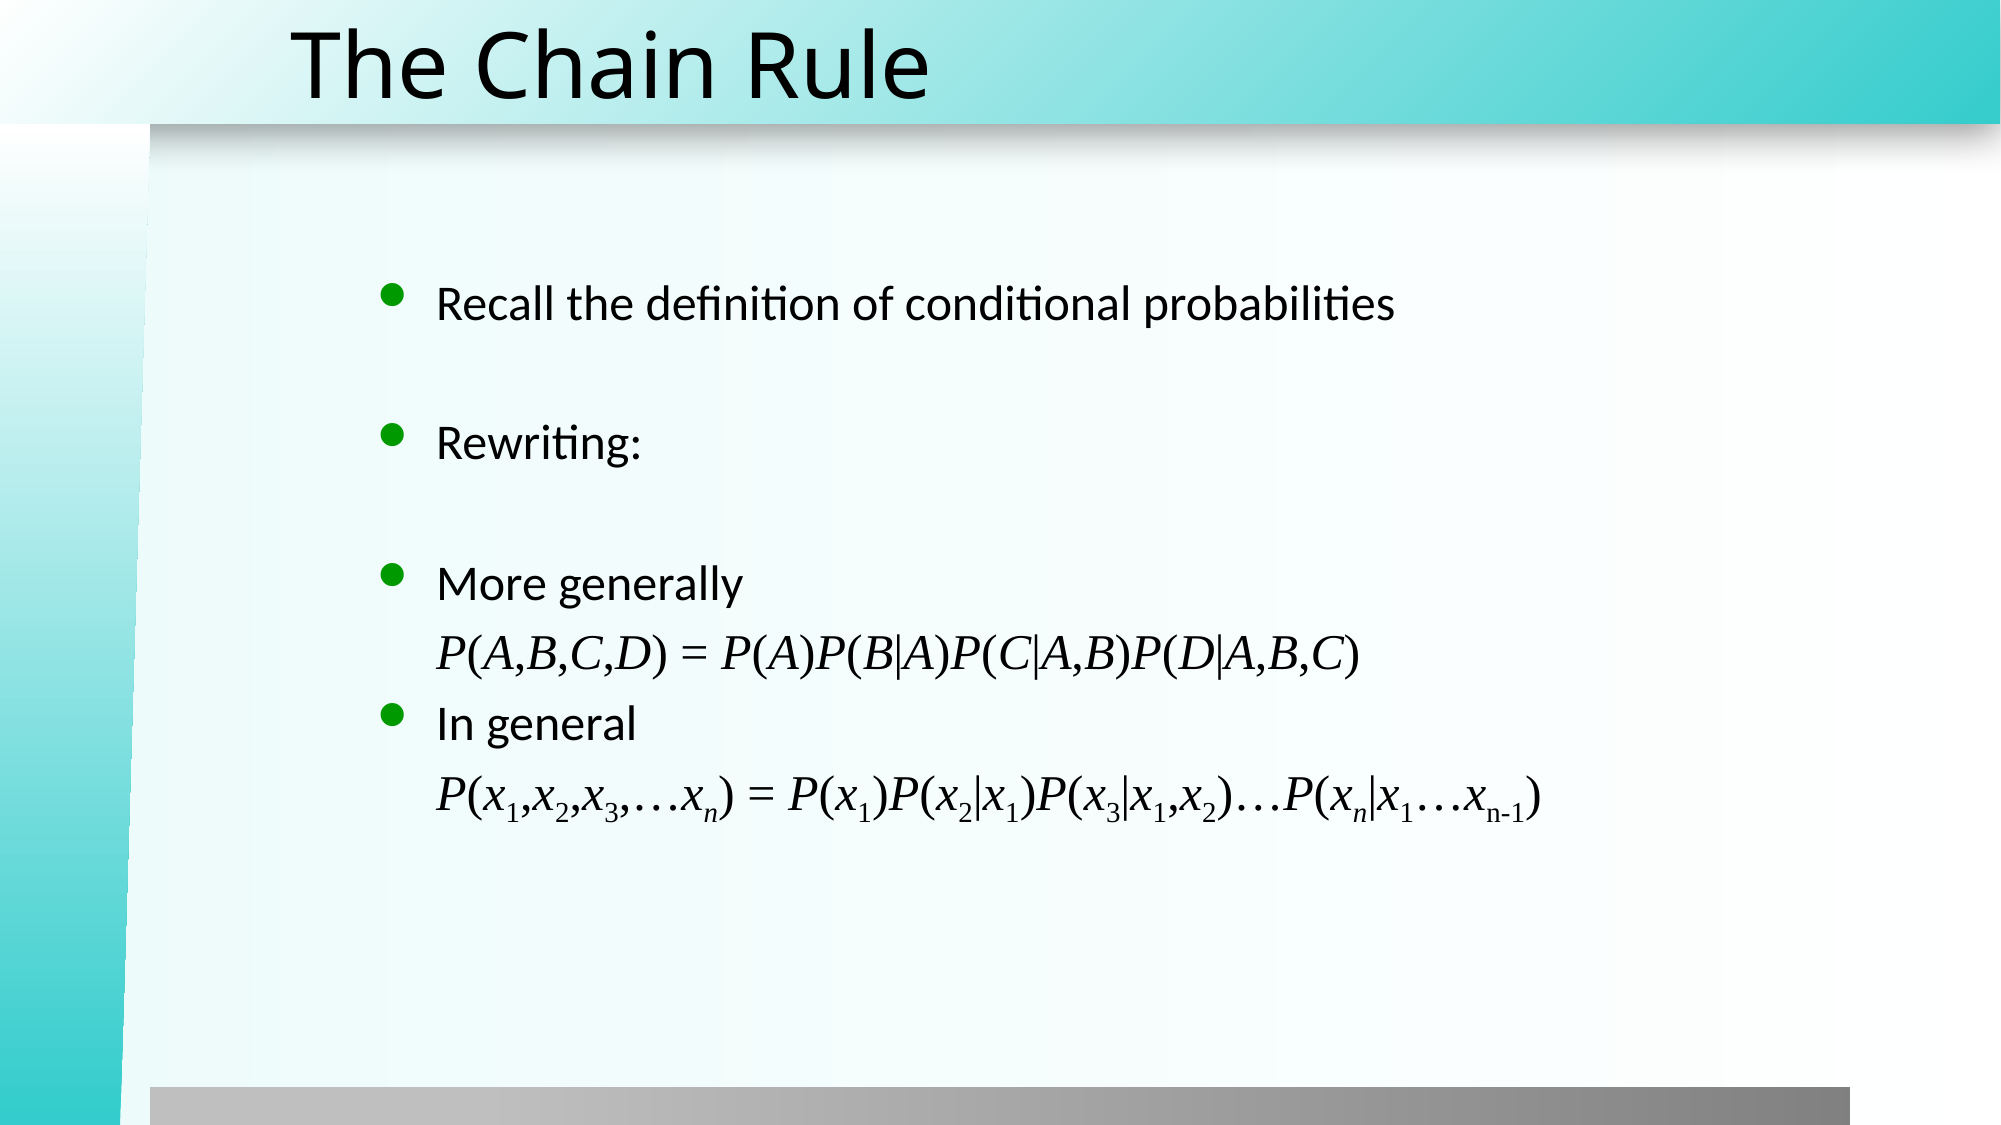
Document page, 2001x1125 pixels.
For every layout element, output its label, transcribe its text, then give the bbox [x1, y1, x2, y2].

title The Chain Rule [274, 0, 2000, 125]
